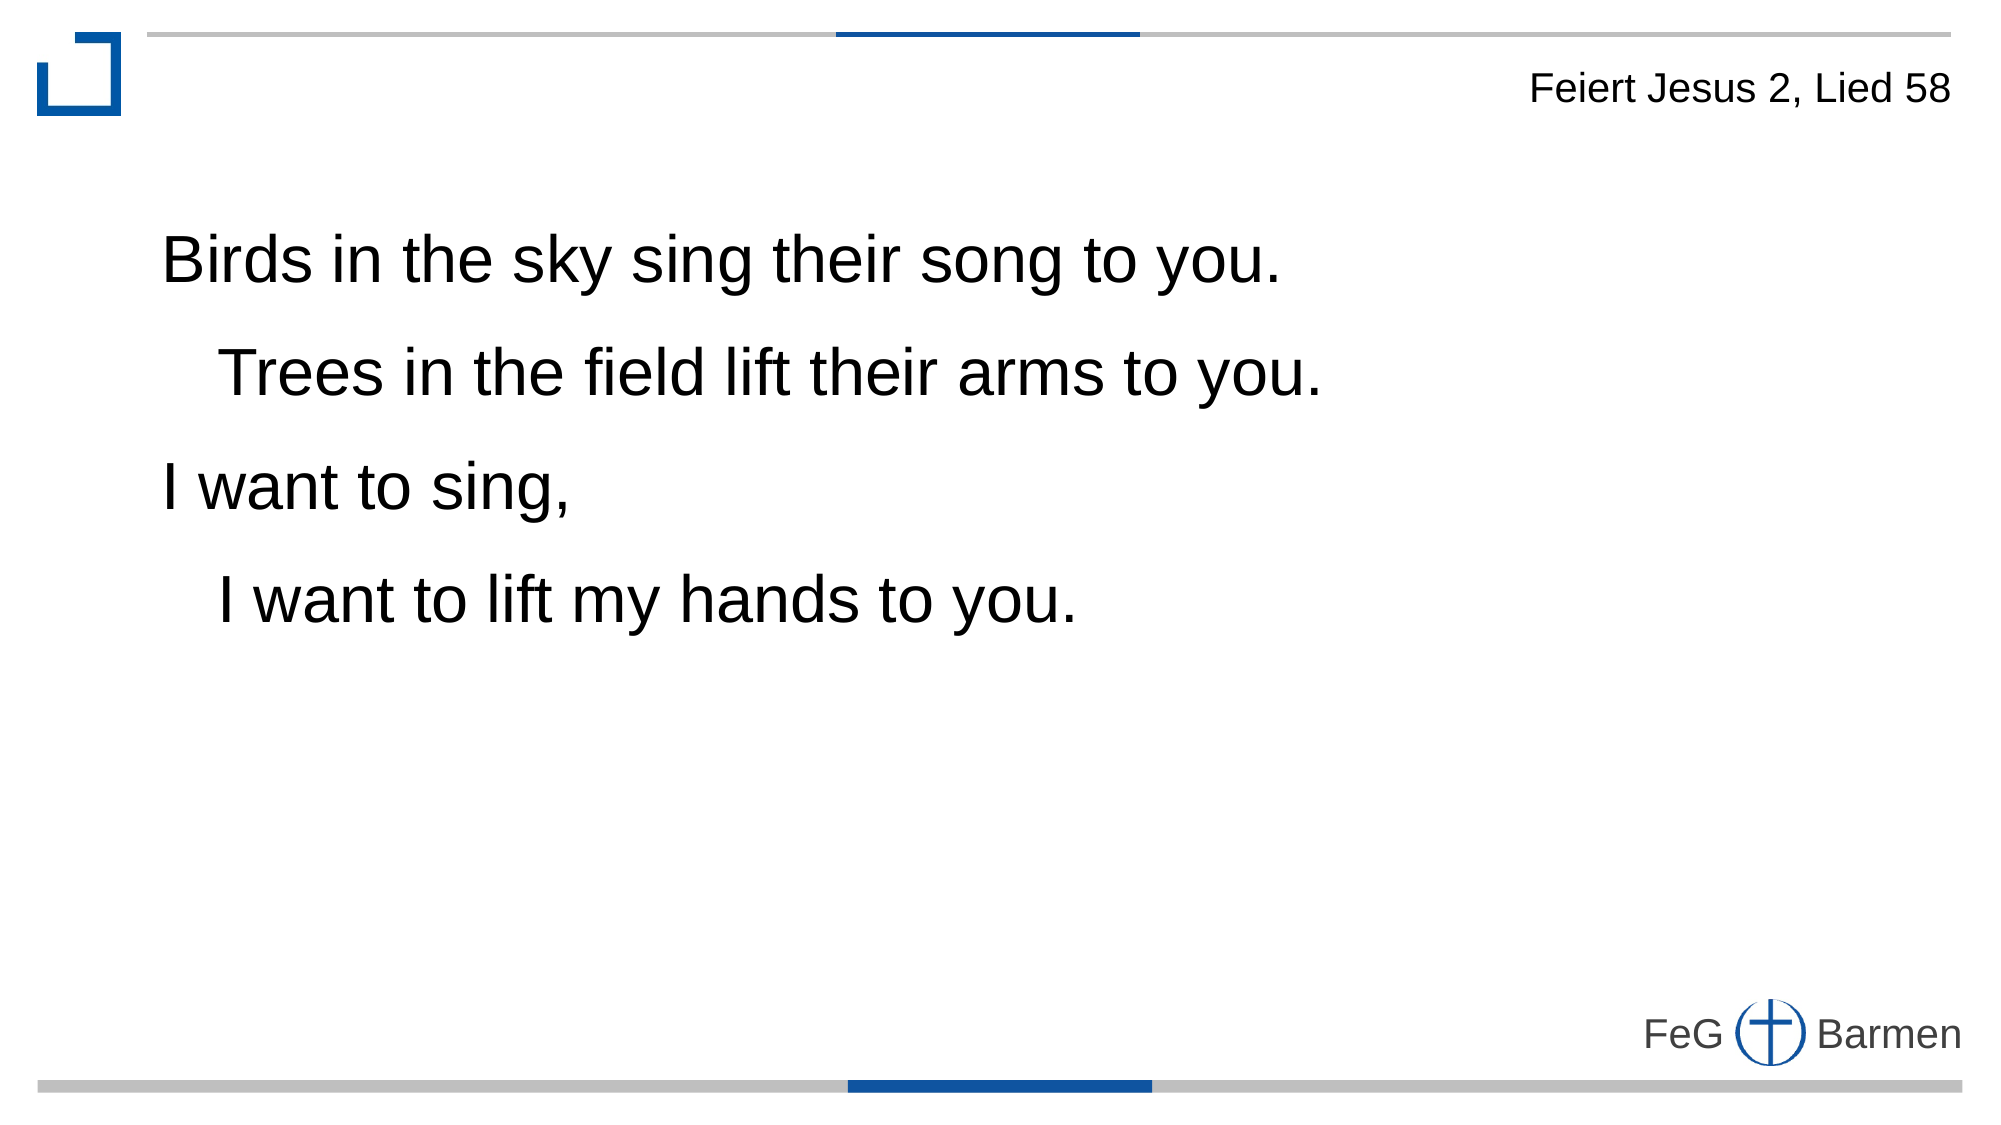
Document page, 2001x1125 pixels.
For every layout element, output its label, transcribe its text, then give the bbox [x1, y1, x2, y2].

picture [1735, 999, 1806, 1066]
text_box Feiert Jesus 2, Lied 58 [146, 53, 1952, 112]
picture [37, 32, 121, 116]
text_box Birds in the sky sing their song to you. Trees in the field lift their arms to you. I want to sing, I want to lift my hands to you. [146, 208, 1724, 643]
